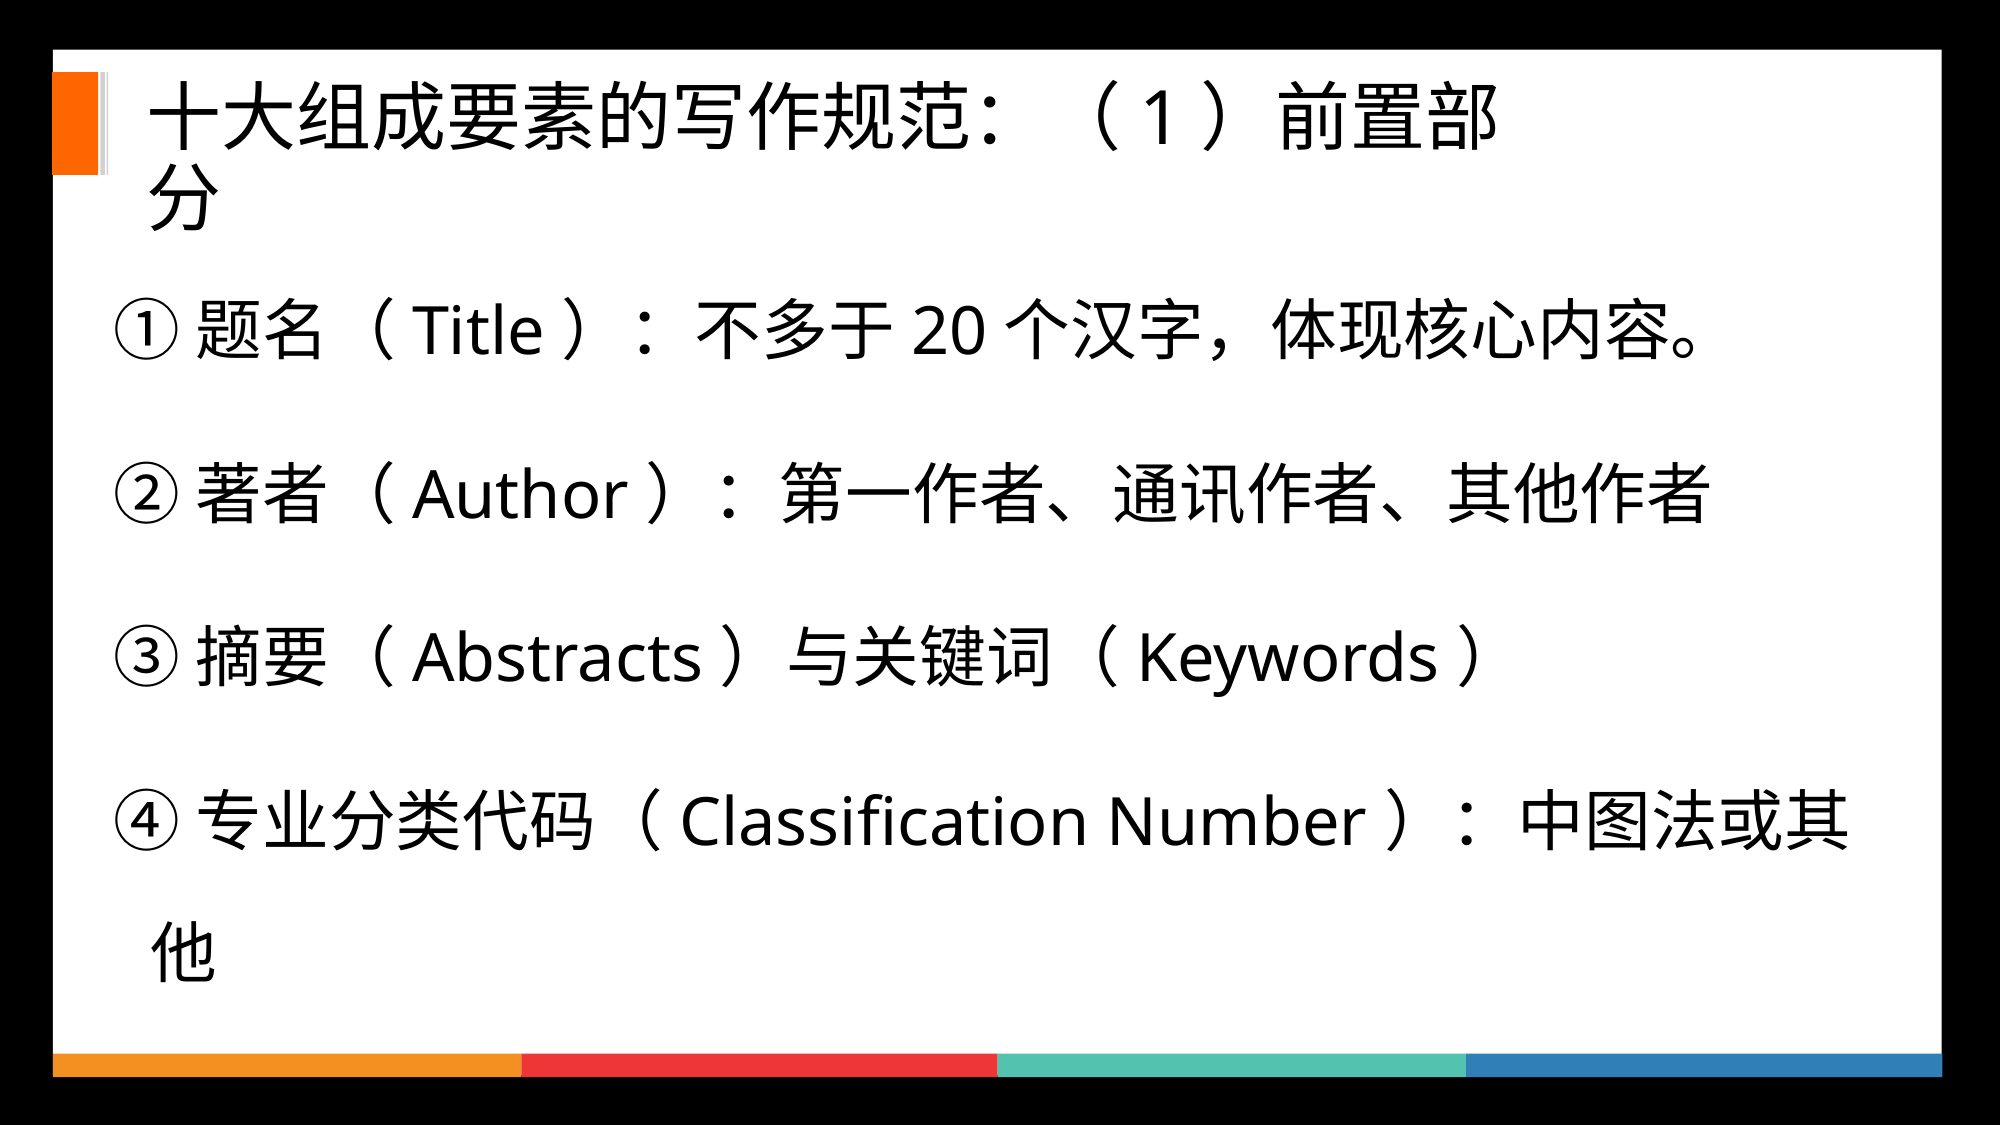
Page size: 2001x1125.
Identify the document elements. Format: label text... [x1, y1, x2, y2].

list ①题名（Title）：不多于20个汉字，体现核心内容。 ②著者（Author）：第一作者、通讯作者、其他作者 ③摘要（Abstracts）与关键词（Keywords） ④专业分类代码（Classification Number）：中图法或其他 [98, 228, 1915, 1014]
title 十大组成要素的写作规范：（1）前置部分 [131, 72, 1576, 214]
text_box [52, 72, 108, 176]
